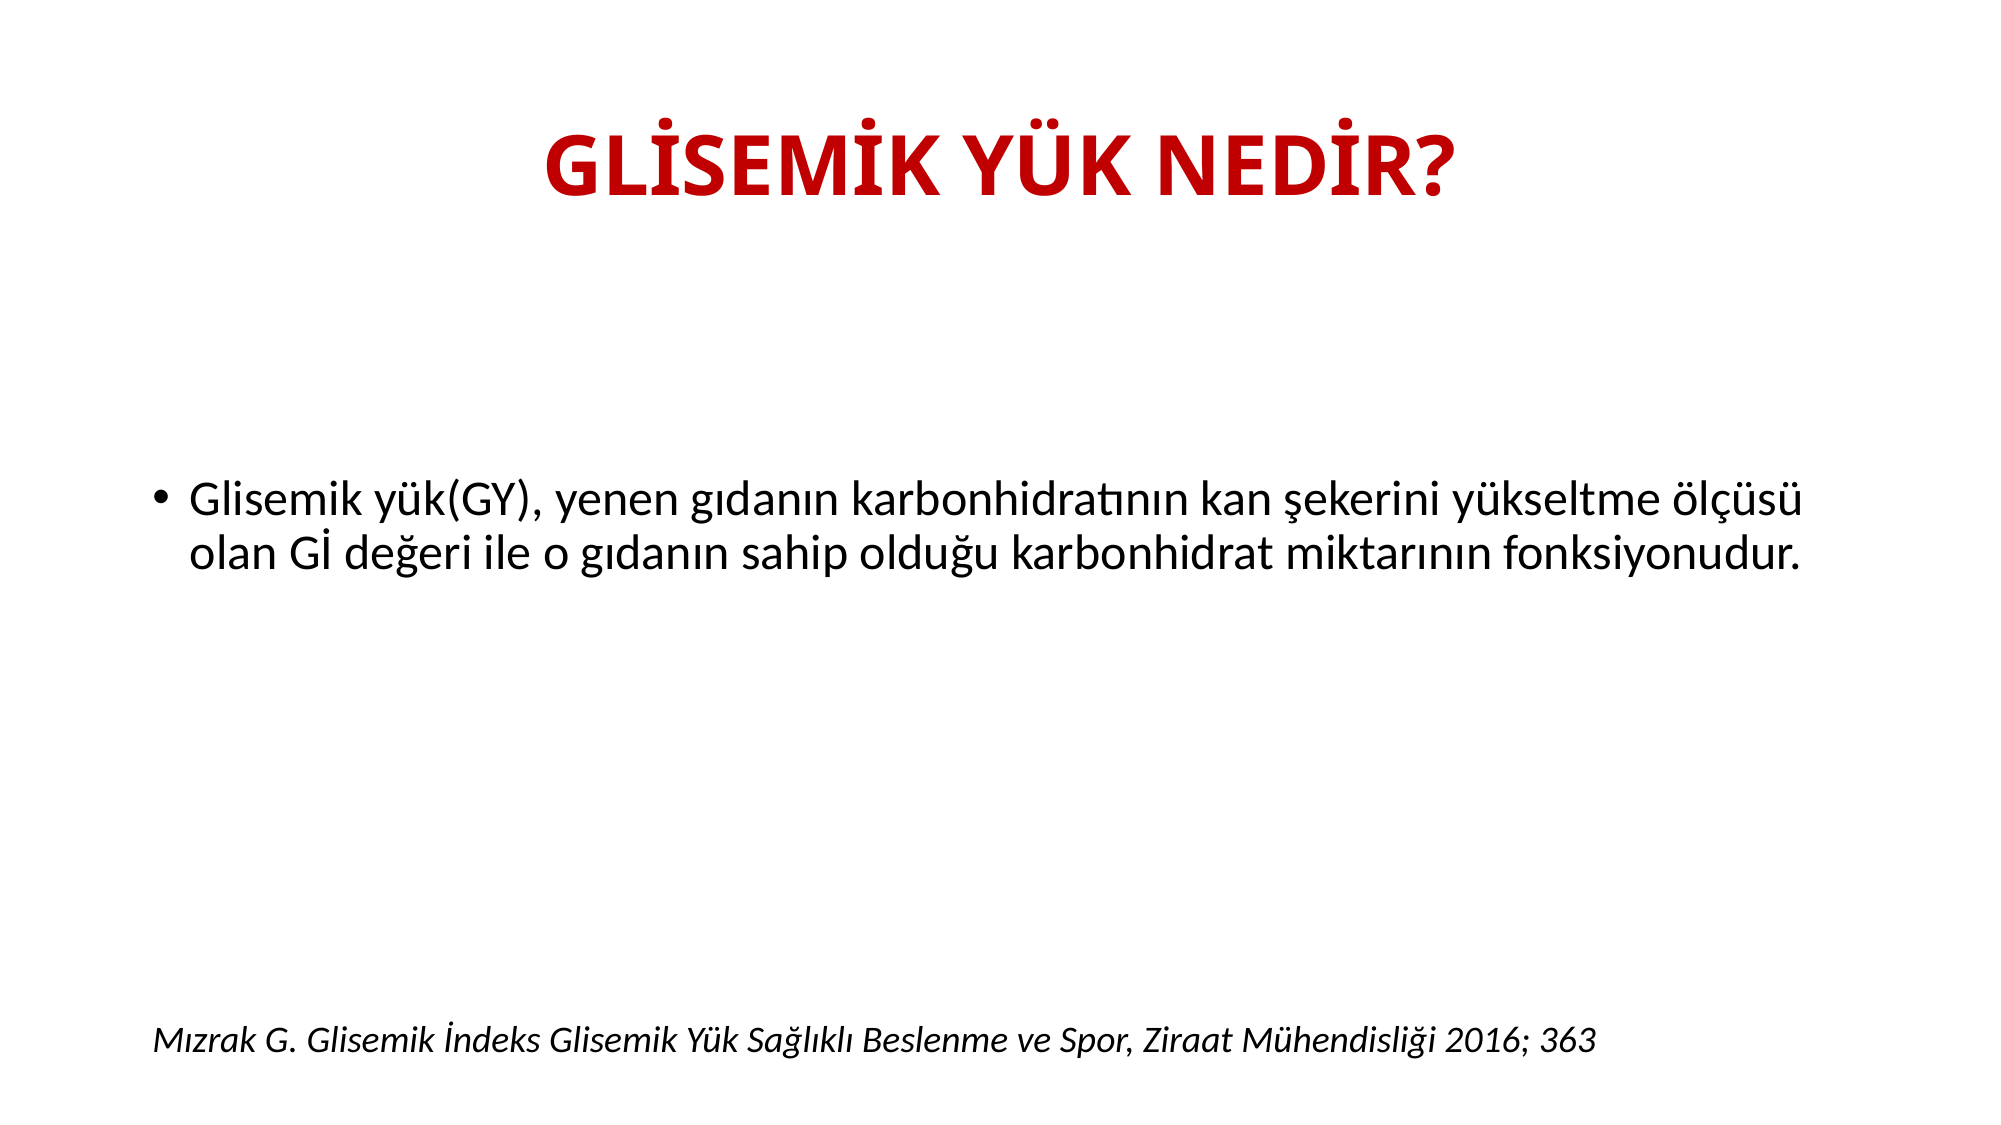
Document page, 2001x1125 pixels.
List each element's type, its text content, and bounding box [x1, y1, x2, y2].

list Glisemik yük(GY), yenen gıdanın karbonhidratının kan şekerini yükseltme ölçüsü olan Gİ değeri ile o gıdanın sahip olduğu karbonhidrat miktarının fonksiyonudur. [137, 299, 1863, 1014]
text_box Mızrak G. Glisemik İndeks Glisemik Yük Sağlıklı Beslenme ve Spor, Ziraat Mühendisliği 2016; 363 [137, 1004, 1849, 1068]
title GLİSEMİK YÜK NEDİR? [137, 59, 1863, 278]
